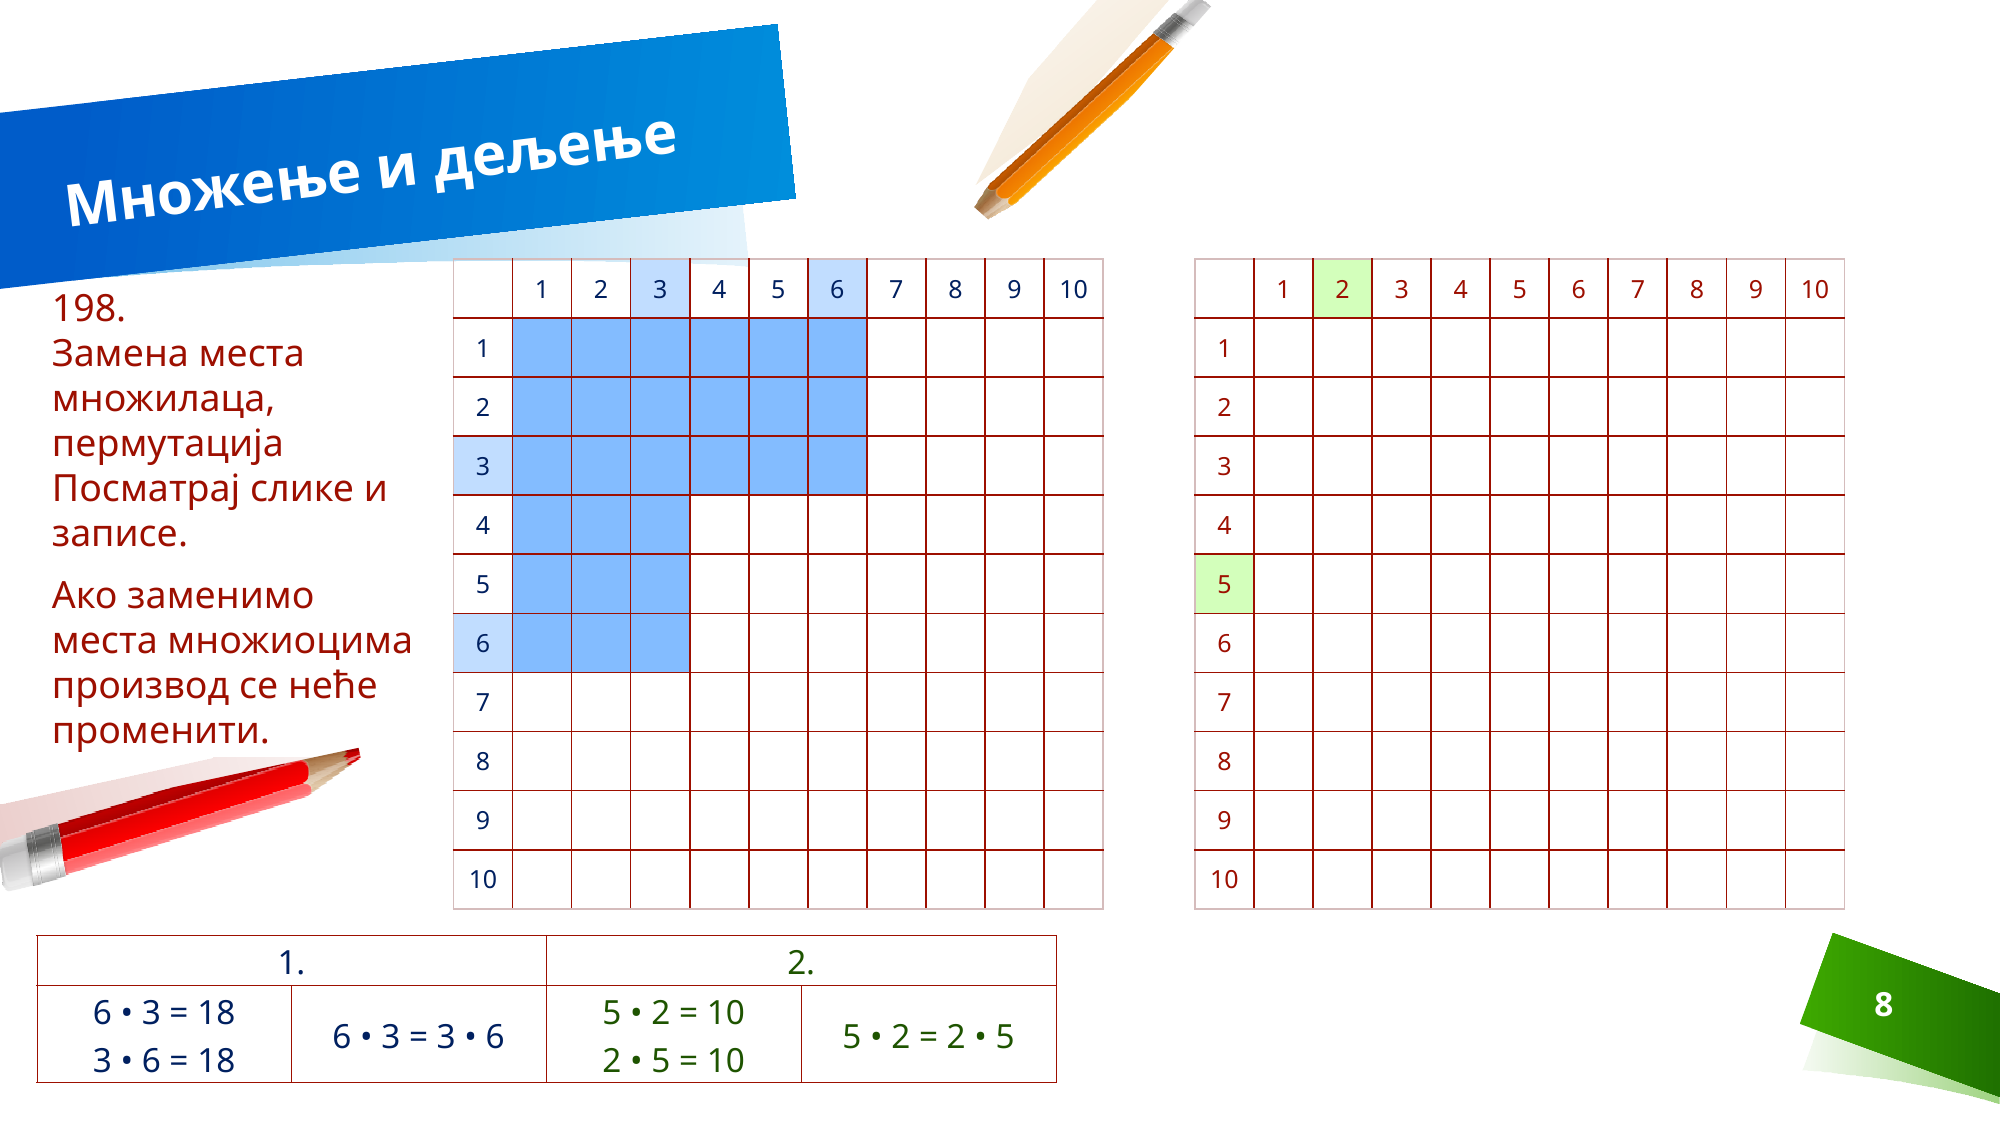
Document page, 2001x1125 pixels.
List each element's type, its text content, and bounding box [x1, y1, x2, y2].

table_cell [631, 851, 689, 908]
table_header 9 [986, 260, 1043, 317]
table_cell [1491, 496, 1548, 553]
table_cell [1432, 437, 1489, 494]
table_cell [868, 555, 925, 613]
table_cell [927, 791, 984, 849]
table_cell [1491, 791, 1548, 849]
table_cell [986, 496, 1043, 553]
table_cell 10 [454, 851, 512, 908]
table_cell [631, 555, 689, 613]
table_cell [1550, 673, 1607, 731]
table_header 6 [809, 260, 866, 317]
table_cell [1727, 496, 1785, 553]
table_cell [1727, 437, 1785, 494]
table_cell 5 [454, 555, 512, 613]
table_cell 7 [454, 673, 512, 731]
table_cell [1668, 378, 1726, 435]
table_cell [1045, 732, 1102, 790]
table_cell [986, 851, 1043, 908]
table_header 2 [1314, 260, 1371, 317]
table_cell [1668, 319, 1726, 376]
table_cell [1609, 496, 1666, 553]
table_cell [927, 851, 984, 908]
table_cell [691, 791, 748, 849]
table_cell [809, 437, 866, 494]
table_cell [1373, 614, 1430, 672]
table_cell [572, 851, 630, 908]
table_cell [1255, 614, 1312, 672]
table_cell [1491, 319, 1548, 376]
table_cell [809, 732, 866, 790]
table_cell [1255, 437, 1312, 494]
table_cell [691, 496, 748, 553]
table_cell [1432, 555, 1489, 613]
table_header 5 [1491, 260, 1548, 317]
table_cell [1314, 732, 1371, 790]
table_cell [809, 851, 866, 908]
table_cell 6 [454, 614, 512, 672]
table_cell [986, 437, 1043, 494]
table_cell [750, 791, 807, 849]
table_cell [1373, 496, 1430, 553]
table_cell [1373, 555, 1430, 613]
table_header 9 [1727, 260, 1785, 317]
table_cell [1550, 319, 1607, 376]
table_cell [572, 496, 630, 553]
table_cell [750, 673, 807, 731]
table_cell 7 [1196, 673, 1253, 731]
table_header 6 [1550, 260, 1607, 317]
table_cell [1314, 555, 1371, 613]
table_cell 3 [454, 437, 512, 494]
table_cell [927, 437, 984, 494]
table_cell 6 • 3 = 3 • 6 [292, 986, 546, 1082]
title Множење и дељење [36, 15, 779, 275]
table_cell [1727, 614, 1785, 672]
table_cell 5 • 2 = 2 • 5 [802, 986, 1056, 1082]
table_cell [750, 496, 807, 553]
picture [0, 804, 373, 894]
table_cell [986, 378, 1043, 435]
table_cell 3 [1196, 437, 1253, 494]
table_cell [1045, 555, 1102, 613]
table_cell [868, 732, 925, 790]
table_cell 10 [1196, 851, 1253, 908]
table_cell [750, 378, 807, 435]
table_cell [868, 496, 925, 553]
table_cell [1786, 496, 1844, 553]
table_cell [927, 319, 984, 376]
table_cell [631, 673, 689, 731]
table_header 10 [1045, 260, 1102, 317]
table_cell [1432, 673, 1489, 731]
table_header 1. [38, 936, 546, 985]
table_cell [691, 555, 748, 613]
table_cell [986, 791, 1043, 849]
table_cell [986, 614, 1043, 672]
table_cell 6 • 3 = 18 3 • 6 = 18 [38, 986, 291, 1082]
table_cell [868, 673, 925, 731]
table_cell [1609, 319, 1666, 376]
table_cell [1255, 555, 1312, 613]
table_cell [1045, 378, 1102, 435]
table_cell [1314, 378, 1371, 435]
table_cell [1668, 851, 1726, 908]
table_header 3 [631, 260, 689, 317]
table_cell [691, 673, 748, 731]
table_cell 1 [454, 319, 512, 376]
table_cell [513, 851, 571, 908]
table_cell [1045, 319, 1102, 376]
table_header 8 [927, 260, 984, 317]
table_cell [1668, 673, 1726, 731]
table_cell [1609, 555, 1666, 613]
table_header 2 [572, 260, 630, 317]
table_cell [1045, 673, 1102, 731]
table_cell [572, 791, 630, 849]
table_cell [1727, 732, 1785, 790]
table_cell [1786, 378, 1844, 435]
table_cell [1491, 732, 1548, 790]
table_cell 4 [1196, 496, 1253, 553]
table_cell [572, 378, 630, 435]
table_cell [927, 496, 984, 553]
table_cell [927, 614, 984, 672]
table_cell [572, 437, 630, 494]
table_cell [691, 732, 748, 790]
table_cell [1550, 437, 1607, 494]
table_cell [1255, 732, 1312, 790]
table_cell [868, 378, 925, 435]
table_cell [1668, 437, 1726, 494]
table_header 2. [547, 936, 1056, 985]
table_cell [1373, 732, 1430, 790]
table_cell [1255, 378, 1312, 435]
table_cell [1609, 791, 1666, 849]
table_cell [1491, 378, 1548, 435]
table_cell [809, 496, 866, 553]
table_cell [1045, 791, 1102, 849]
table_cell [1786, 437, 1844, 494]
table_cell [1314, 319, 1371, 376]
text_box Ако заменимо места множиоцима производ се неће променити. [36, 606, 443, 804]
table_cell [631, 378, 689, 435]
table_cell [809, 614, 866, 672]
table_header 7 [868, 260, 925, 317]
table_cell [1668, 555, 1726, 613]
table_cell [1491, 851, 1548, 908]
table_cell [1045, 851, 1102, 908]
table_cell [1727, 378, 1785, 435]
table_cell [986, 319, 1043, 376]
table_cell [1550, 555, 1607, 613]
table_cell [513, 732, 571, 790]
table_cell [1491, 437, 1548, 494]
table_cell [750, 614, 807, 672]
table_cell [750, 437, 807, 494]
table_cell [986, 673, 1043, 731]
table_cell [513, 614, 571, 672]
table_cell [1609, 851, 1666, 908]
table_cell [631, 319, 689, 376]
table_cell [1255, 319, 1312, 376]
table_cell [513, 496, 571, 553]
table_cell [1432, 851, 1489, 908]
table_cell [927, 555, 984, 613]
table_cell [1550, 378, 1607, 435]
table_cell [1786, 673, 1844, 731]
table_cell [1255, 496, 1312, 553]
table_cell [691, 437, 748, 494]
table_header 10 [1786, 260, 1844, 317]
table_cell [1727, 791, 1785, 849]
table_cell [1373, 673, 1430, 731]
table_cell [1727, 555, 1785, 613]
table_cell [1550, 614, 1607, 672]
table_cell [1373, 319, 1430, 376]
table_cell [809, 555, 866, 613]
table_cell [1045, 496, 1102, 553]
table_cell [1668, 791, 1726, 849]
table_cell 2 [454, 378, 512, 435]
table_cell [868, 319, 925, 376]
picture [956, 0, 1217, 237]
table_cell [1609, 614, 1666, 672]
table_cell [1373, 851, 1430, 908]
table_cell [750, 732, 807, 790]
table_cell [1786, 614, 1844, 672]
table_cell [1314, 673, 1371, 731]
table_cell [1609, 673, 1666, 731]
table_cell [572, 614, 630, 672]
table_cell [1432, 496, 1489, 553]
table_cell [1045, 437, 1102, 494]
table_cell [1786, 319, 1844, 376]
table_cell [631, 791, 689, 849]
table_cell [1550, 791, 1607, 849]
table_cell [868, 614, 925, 672]
table_cell [1432, 614, 1489, 672]
table_cell [513, 791, 571, 849]
table_cell [691, 614, 748, 672]
table_cell [809, 378, 866, 435]
table_header 7 [1609, 260, 1666, 317]
table_cell 9 [1196, 791, 1253, 849]
table_header [454, 260, 512, 317]
table_cell [986, 555, 1043, 613]
table_cell [1668, 496, 1726, 553]
table_cell [631, 496, 689, 553]
table_cell [1373, 378, 1430, 435]
table_cell 9 [454, 791, 512, 849]
table_cell [1373, 437, 1430, 494]
table_cell [927, 378, 984, 435]
table_cell [1550, 496, 1607, 553]
text_box 198. Замена места множилаца, пермутација Посматрај слике и записе. [36, 275, 443, 606]
table_cell [1432, 319, 1489, 376]
table_cell [927, 732, 984, 790]
table_cell [1786, 732, 1844, 790]
table_cell [809, 319, 866, 376]
table_cell [1045, 614, 1102, 672]
table_cell [1786, 851, 1844, 908]
table_cell [1432, 732, 1489, 790]
table_cell [1432, 791, 1489, 849]
table_cell [1786, 791, 1844, 849]
table_cell 8 [454, 732, 512, 790]
table_cell [1373, 791, 1430, 849]
table_cell [868, 437, 925, 494]
table_cell [868, 851, 925, 908]
table_header 8 [1668, 260, 1726, 317]
table_cell [1727, 851, 1785, 908]
table_cell [513, 673, 571, 731]
table_cell [1550, 732, 1607, 790]
table_cell [631, 614, 689, 672]
table_header 5 [750, 260, 807, 317]
table_cell 5 [1196, 555, 1253, 613]
table_cell [1786, 555, 1844, 613]
table_cell [572, 732, 630, 790]
table_cell [1491, 614, 1548, 672]
table_cell [1491, 555, 1548, 613]
table_cell [1668, 614, 1726, 672]
table_cell [986, 732, 1043, 790]
table_header 4 [691, 260, 748, 317]
table_header [1196, 260, 1253, 317]
table_cell [513, 437, 571, 494]
table_cell [513, 555, 571, 613]
table_cell [691, 319, 748, 376]
table_cell [750, 851, 807, 908]
table_cell [809, 791, 866, 849]
table_cell [1432, 378, 1489, 435]
table_cell [1314, 496, 1371, 553]
table_cell 8 [1196, 732, 1253, 790]
table_cell [750, 319, 807, 376]
table_cell [631, 732, 689, 790]
table_cell [1550, 851, 1607, 908]
table_cell [513, 378, 571, 435]
table_header 1 [1255, 260, 1312, 317]
table_cell 6 [1196, 614, 1253, 672]
table_cell [1609, 732, 1666, 790]
table_cell [1255, 851, 1312, 908]
table_cell [691, 378, 748, 435]
table_cell [750, 555, 807, 613]
table_cell [1314, 614, 1371, 672]
table_cell [1609, 437, 1666, 494]
table_cell 4 [454, 496, 512, 553]
table_cell [1314, 851, 1371, 908]
table_cell [1255, 791, 1312, 849]
table_cell [631, 437, 689, 494]
table_cell [1314, 437, 1371, 494]
table_cell [1491, 673, 1548, 731]
table_cell 5 • 2 = 10 2 • 5 = 10 [547, 986, 801, 1082]
table_cell [868, 791, 925, 849]
table_header 1 [513, 260, 571, 317]
table_cell [809, 673, 866, 731]
table_cell [1609, 378, 1666, 435]
table_cell [1727, 673, 1785, 731]
table_header 3 [1373, 260, 1430, 317]
table_cell 1 [1196, 319, 1253, 376]
table_cell [691, 851, 748, 908]
table_cell [1255, 673, 1312, 731]
slide_number 8 [1831, 975, 1937, 1036]
table_cell [1314, 791, 1371, 849]
table_cell [1668, 732, 1726, 790]
table_cell [513, 319, 571, 376]
table_cell [1727, 319, 1785, 376]
table_cell [572, 555, 630, 613]
table_header 4 [1432, 260, 1489, 317]
table_cell [572, 673, 630, 731]
table_cell [927, 673, 984, 731]
table_cell [572, 319, 630, 376]
table_cell 2 [1196, 378, 1253, 435]
